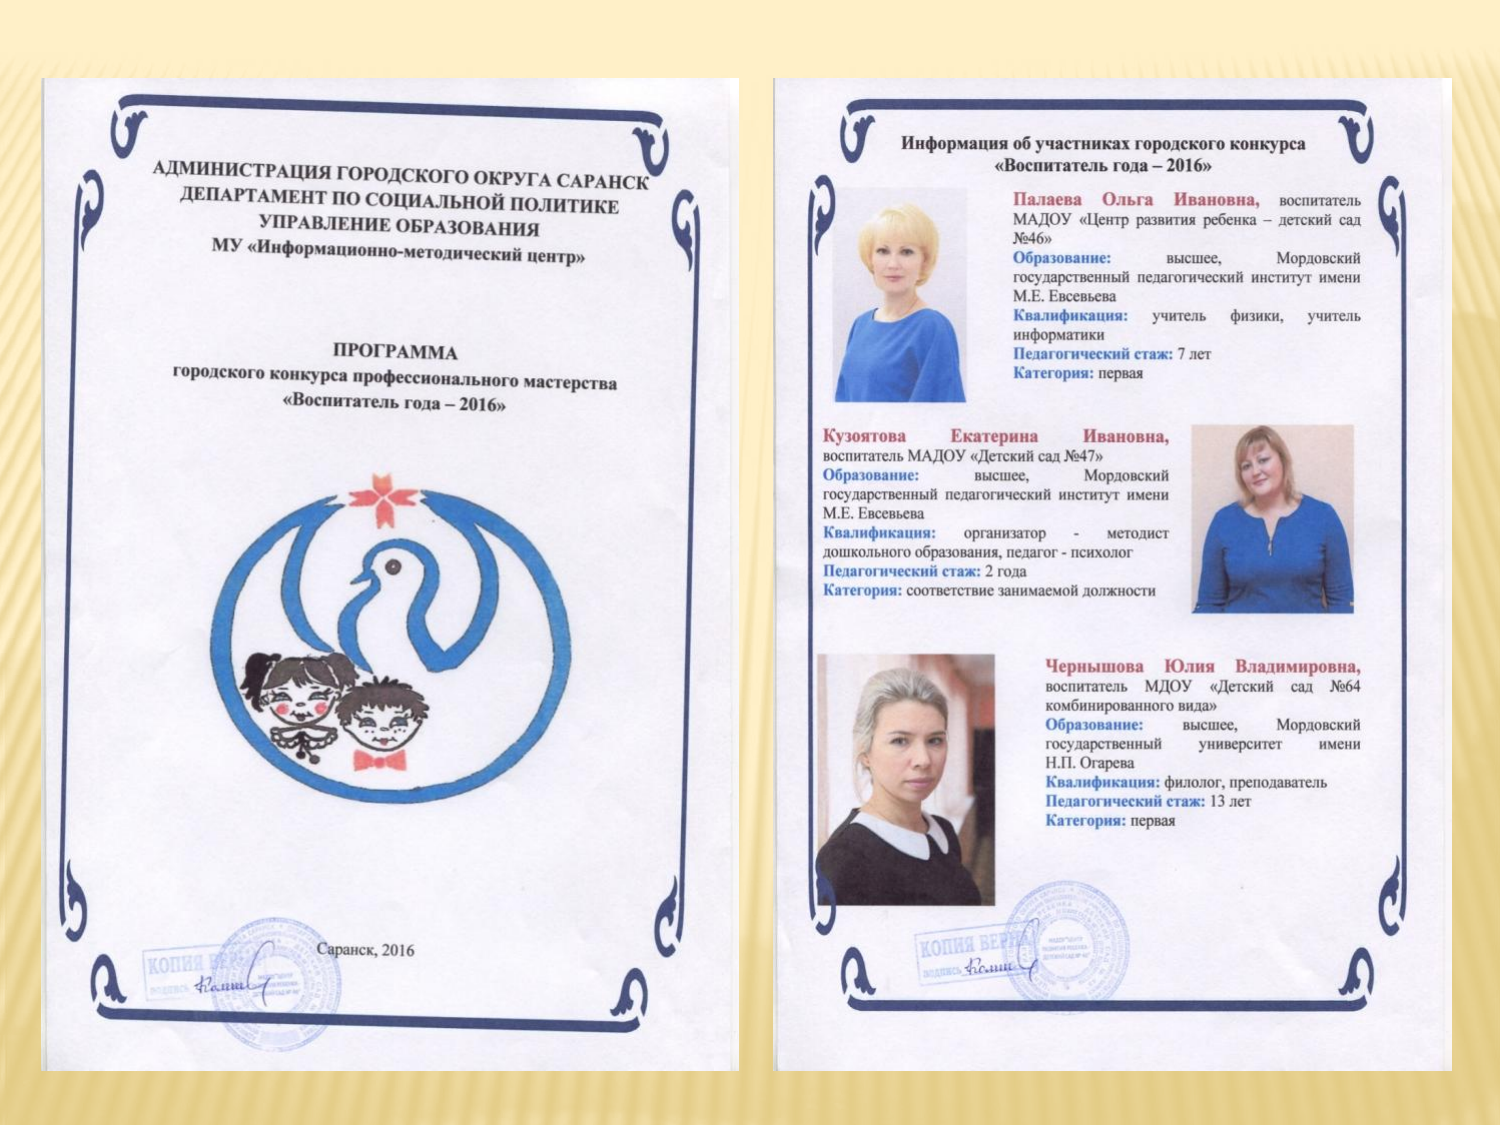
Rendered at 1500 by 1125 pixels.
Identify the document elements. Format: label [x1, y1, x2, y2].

picture [40, 77, 739, 1071]
picture [773, 77, 1452, 1071]
